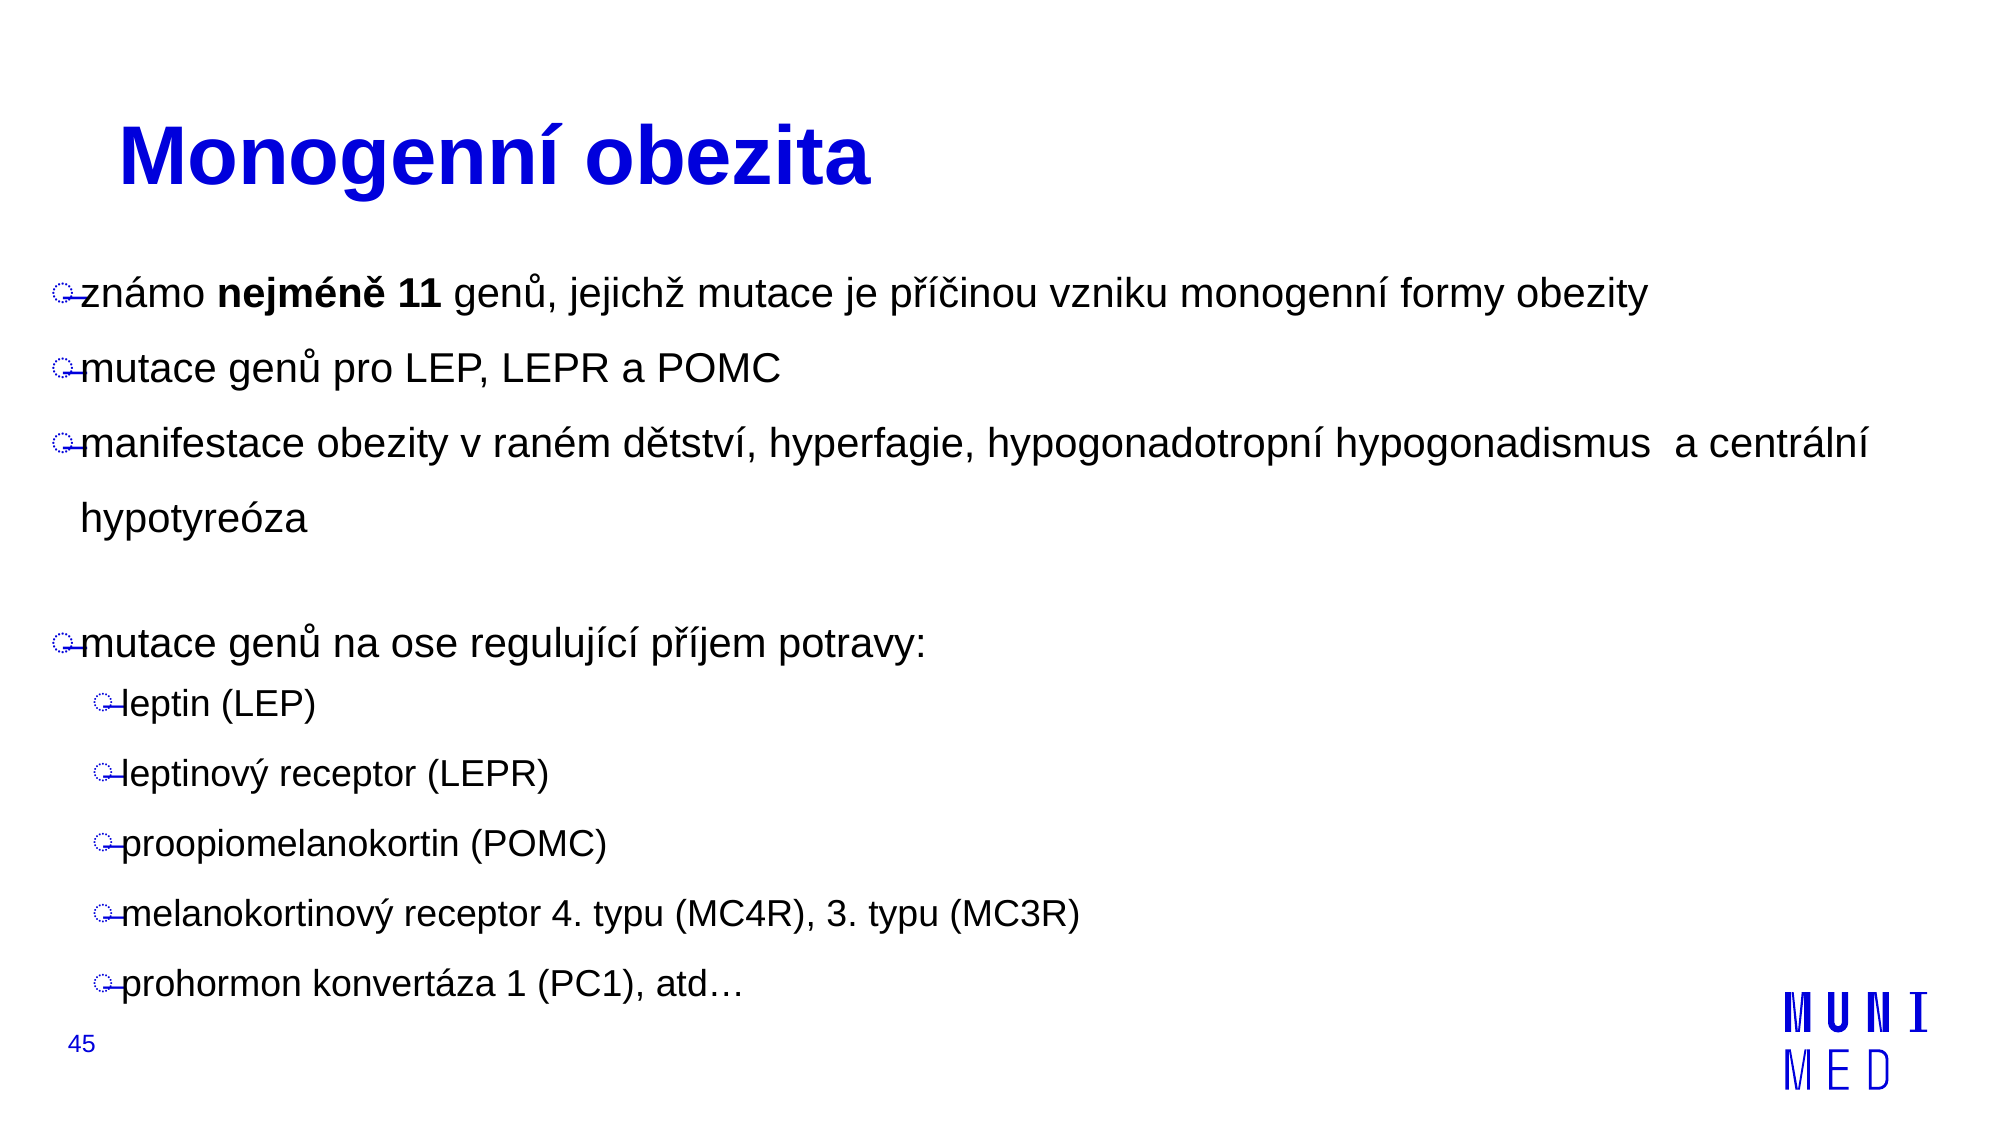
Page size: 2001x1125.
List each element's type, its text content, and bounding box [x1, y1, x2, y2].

list známo nejméně 11 genů, jejichž mutace je příčinou vzniku monogenní formy obezity mutace genů pro LEP, LEPR a POMC manifestace obezity v raném dětství, hyperfagie, hypogonadotropní hypogonadismus a centrální hypotyreóza mutace genů na ose regulující příjem potravy: leptin (LEP) leptinový receptor (LEPR) proopiomelanokortin (POMC) melanokortinový receptor 4. typu (MC4R), 3. typu (MC3R) prohormon konvertáza 1 (PC1), atd… [38, 240, 1941, 1087]
slide_number 45 [67, 1021, 110, 1063]
title Monogenní obezita [118, 118, 1883, 193]
